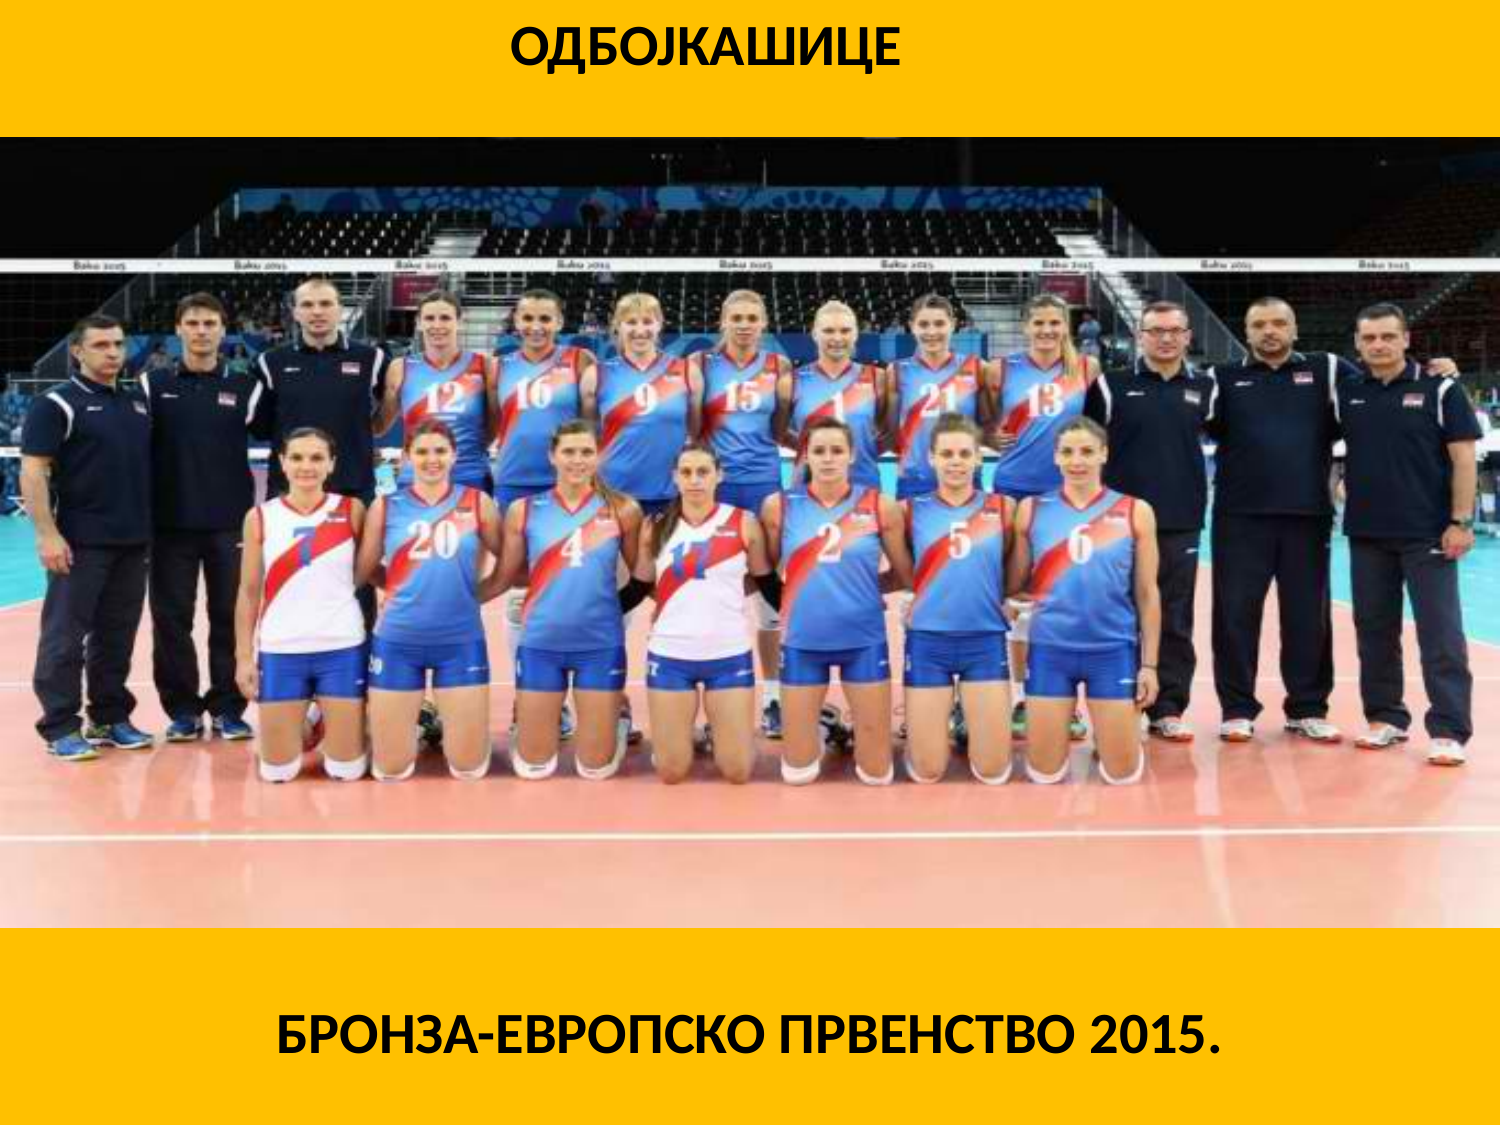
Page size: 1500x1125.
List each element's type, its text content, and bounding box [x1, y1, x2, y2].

text_box БРОНЗА-ЕВРОПСКО ПРВЕНСТВО 2015. [0, 987, 1500, 1073]
picture [0, 137, 1500, 929]
text_box ОДБОЈКАШИЦЕ [200, 0, 1213, 85]
